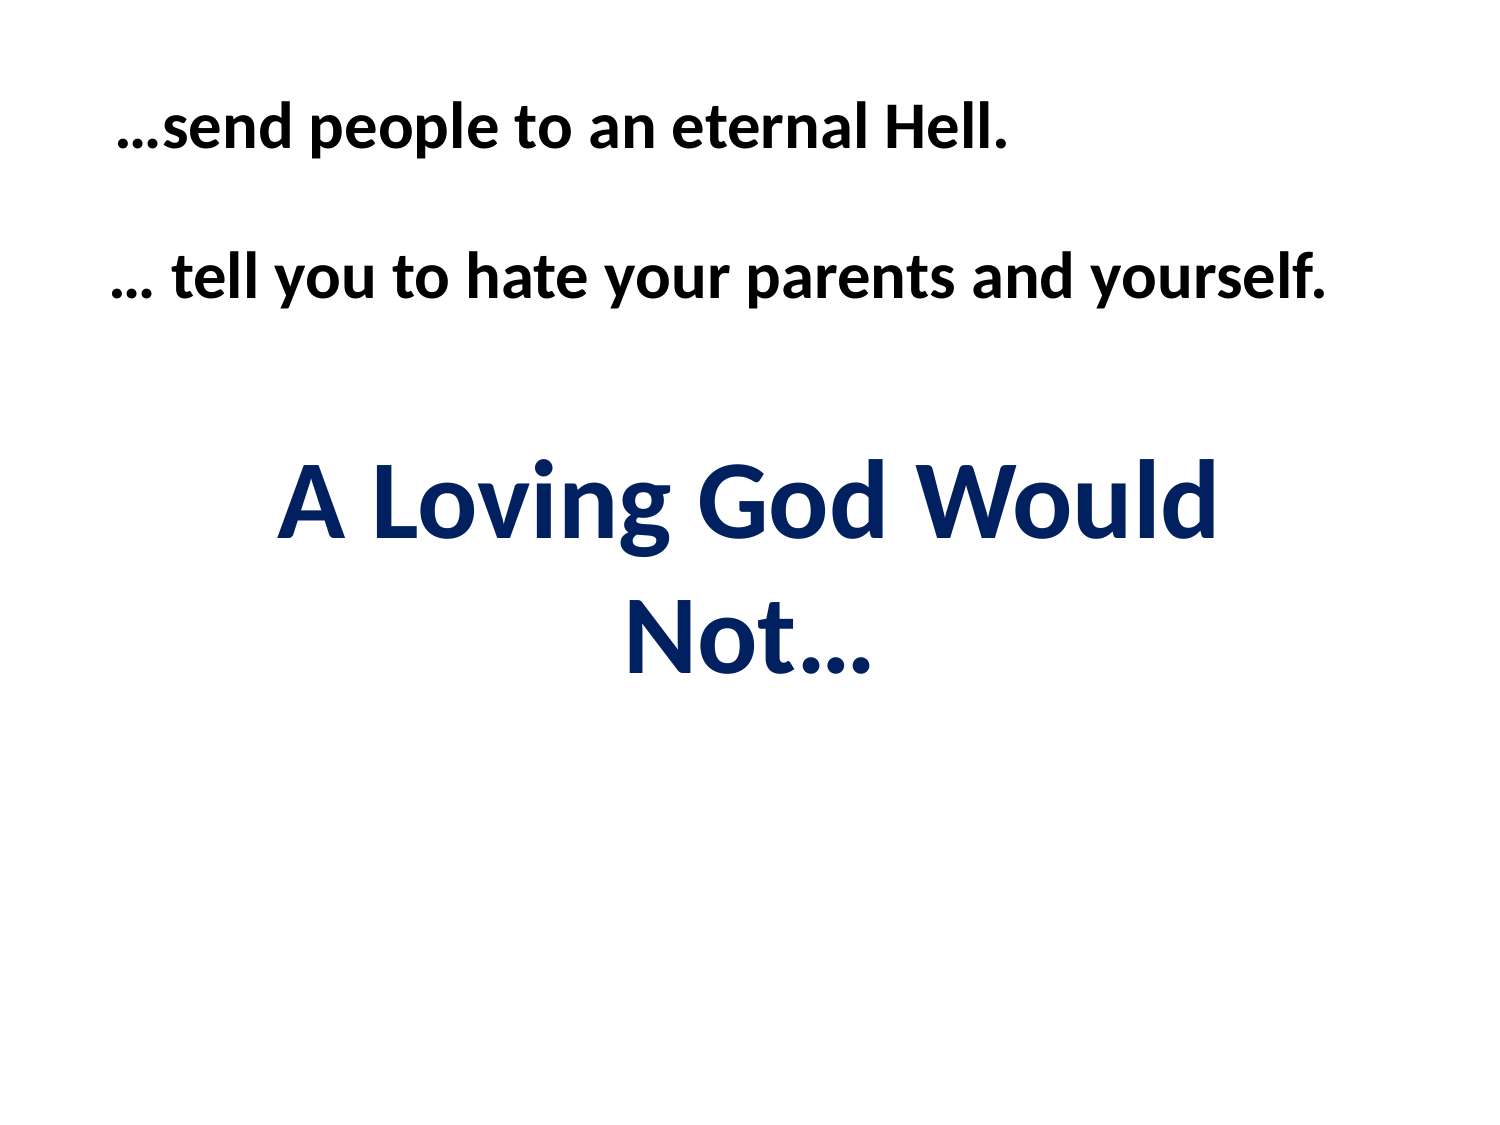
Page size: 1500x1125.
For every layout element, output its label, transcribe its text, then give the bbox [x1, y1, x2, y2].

text_box …send people to an eternal Hell. [99, 74, 1113, 170]
text_box … tell you to hate your parents and yourself. [93, 224, 1407, 320]
text_box A Loving God Would Not… [256, 418, 1244, 704]
